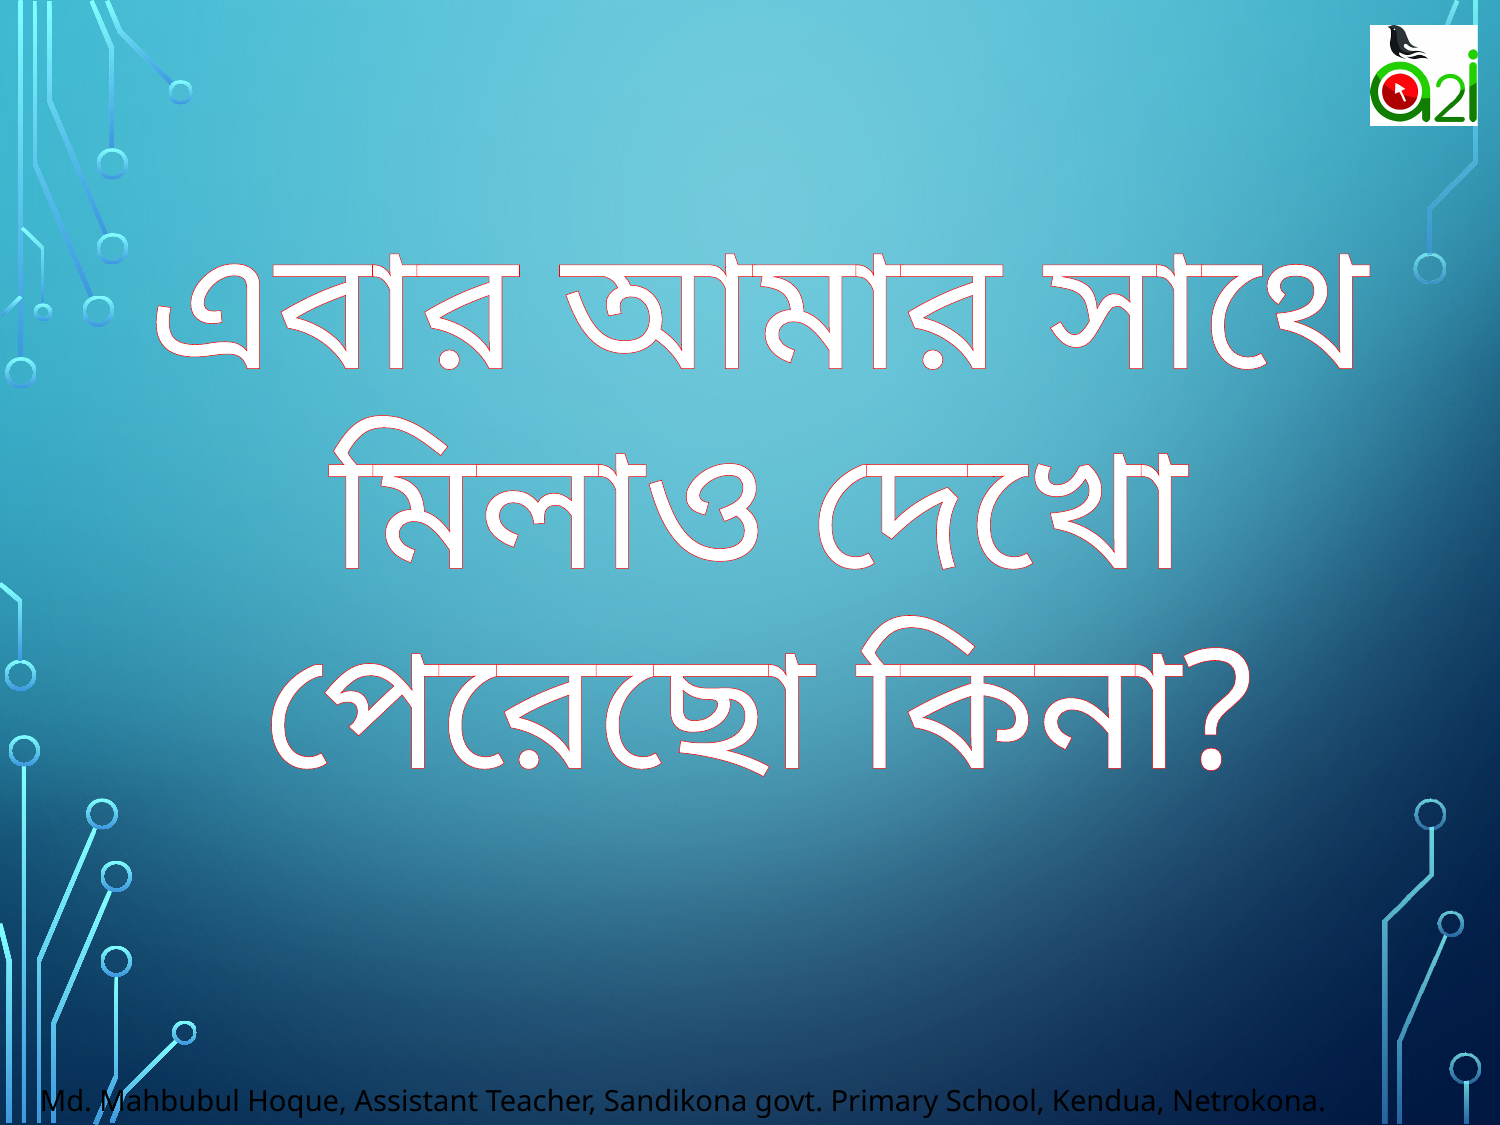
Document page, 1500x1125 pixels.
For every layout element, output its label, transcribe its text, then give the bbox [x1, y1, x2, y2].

text_box Md. Mahbubul Hoque, Assistant Teacher, Sandikona govt. Primary School, Kendua, Netrokona. [24, 1074, 1475, 1125]
picture [1369, 25, 1478, 126]
text_box এবার আমার সাথে মিলাও দেখো পেরেছো কিনা? [63, 194, 1454, 809]
